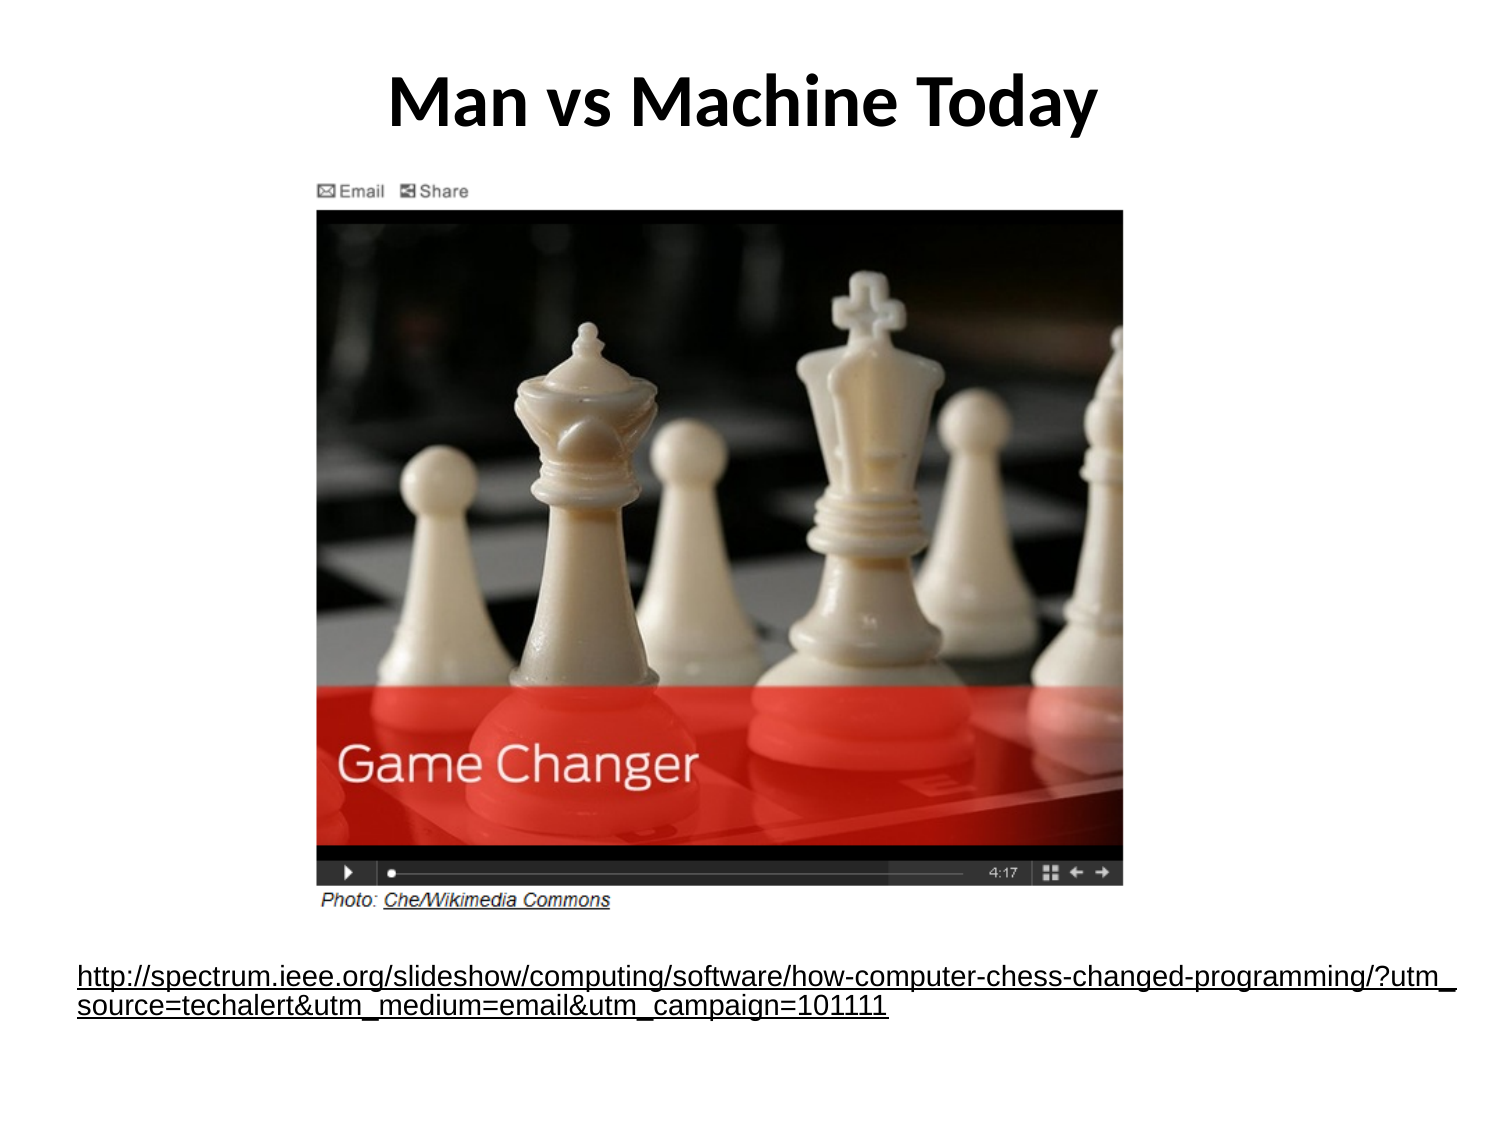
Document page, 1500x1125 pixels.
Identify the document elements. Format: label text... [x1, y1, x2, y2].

title Man vs Machine Today [68, 37, 1419, 155]
picture [299, 174, 1133, 918]
text_box http://spectrum.ieee.org/slideshow/computing/software/how-computer-chess-changed-programming/?utm_source=techalert&utm_medium=email&utm_campaign=101111 [62, 949, 1475, 1035]
